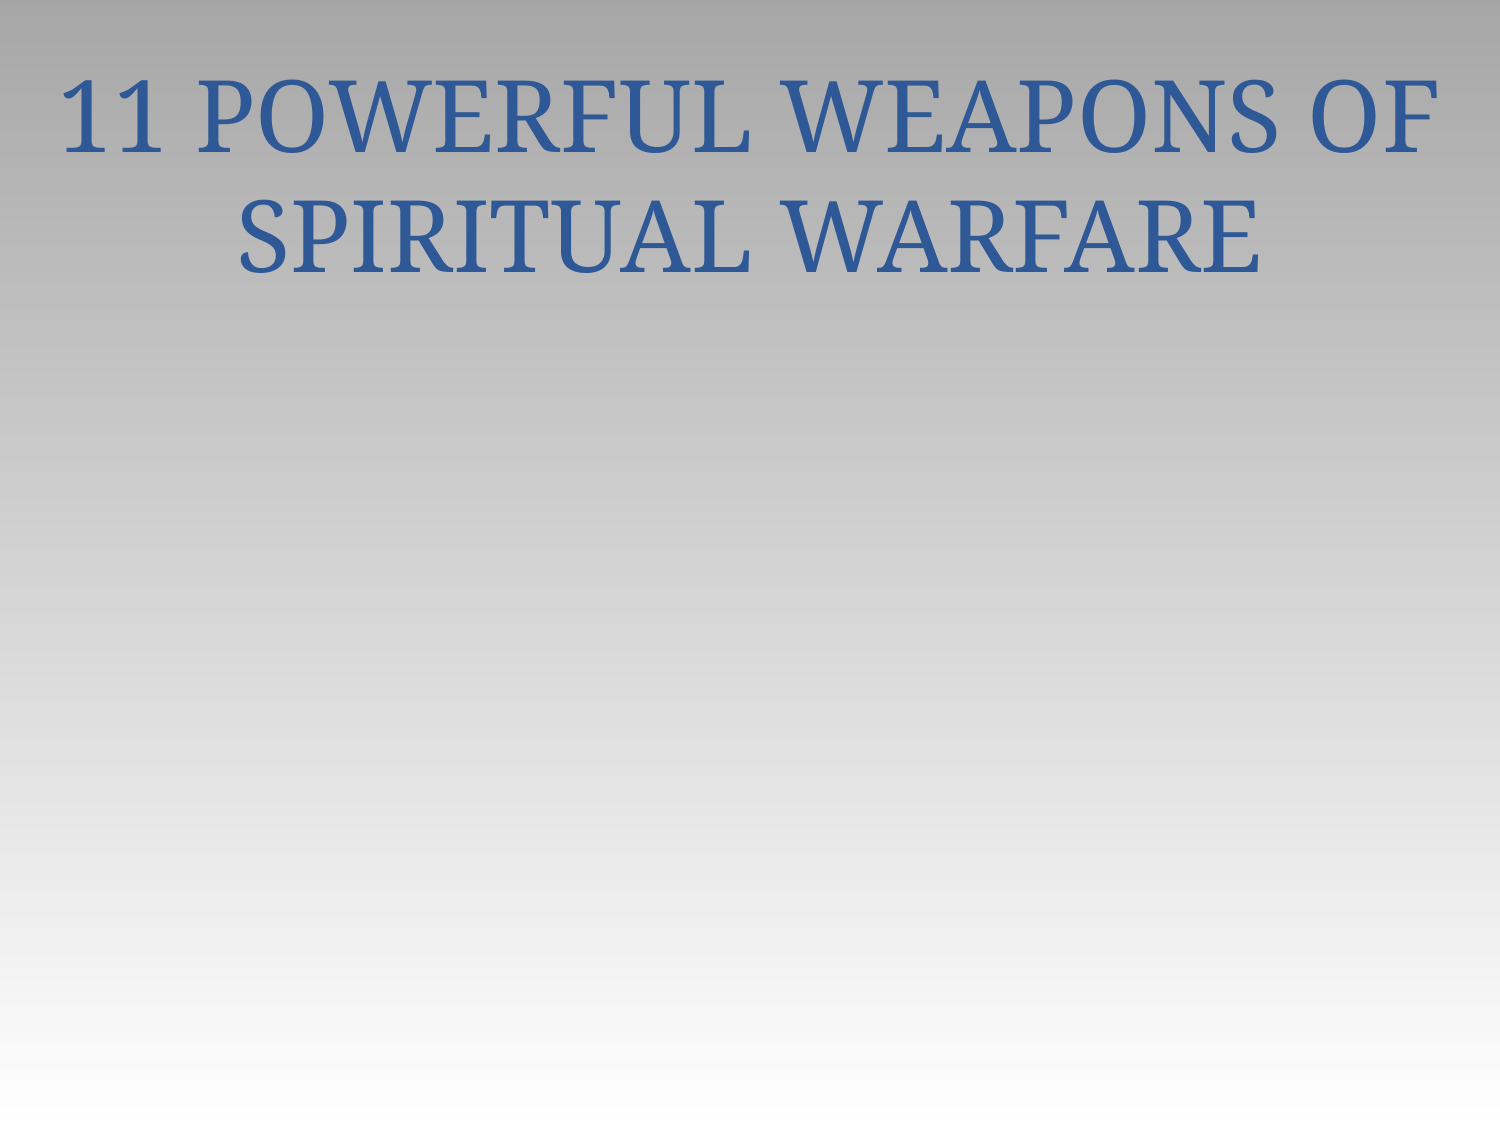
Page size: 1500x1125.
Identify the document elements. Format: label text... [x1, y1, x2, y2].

title 11 Powerful Weapons of Spiritual Warfare [0, 0, 1500, 300]
